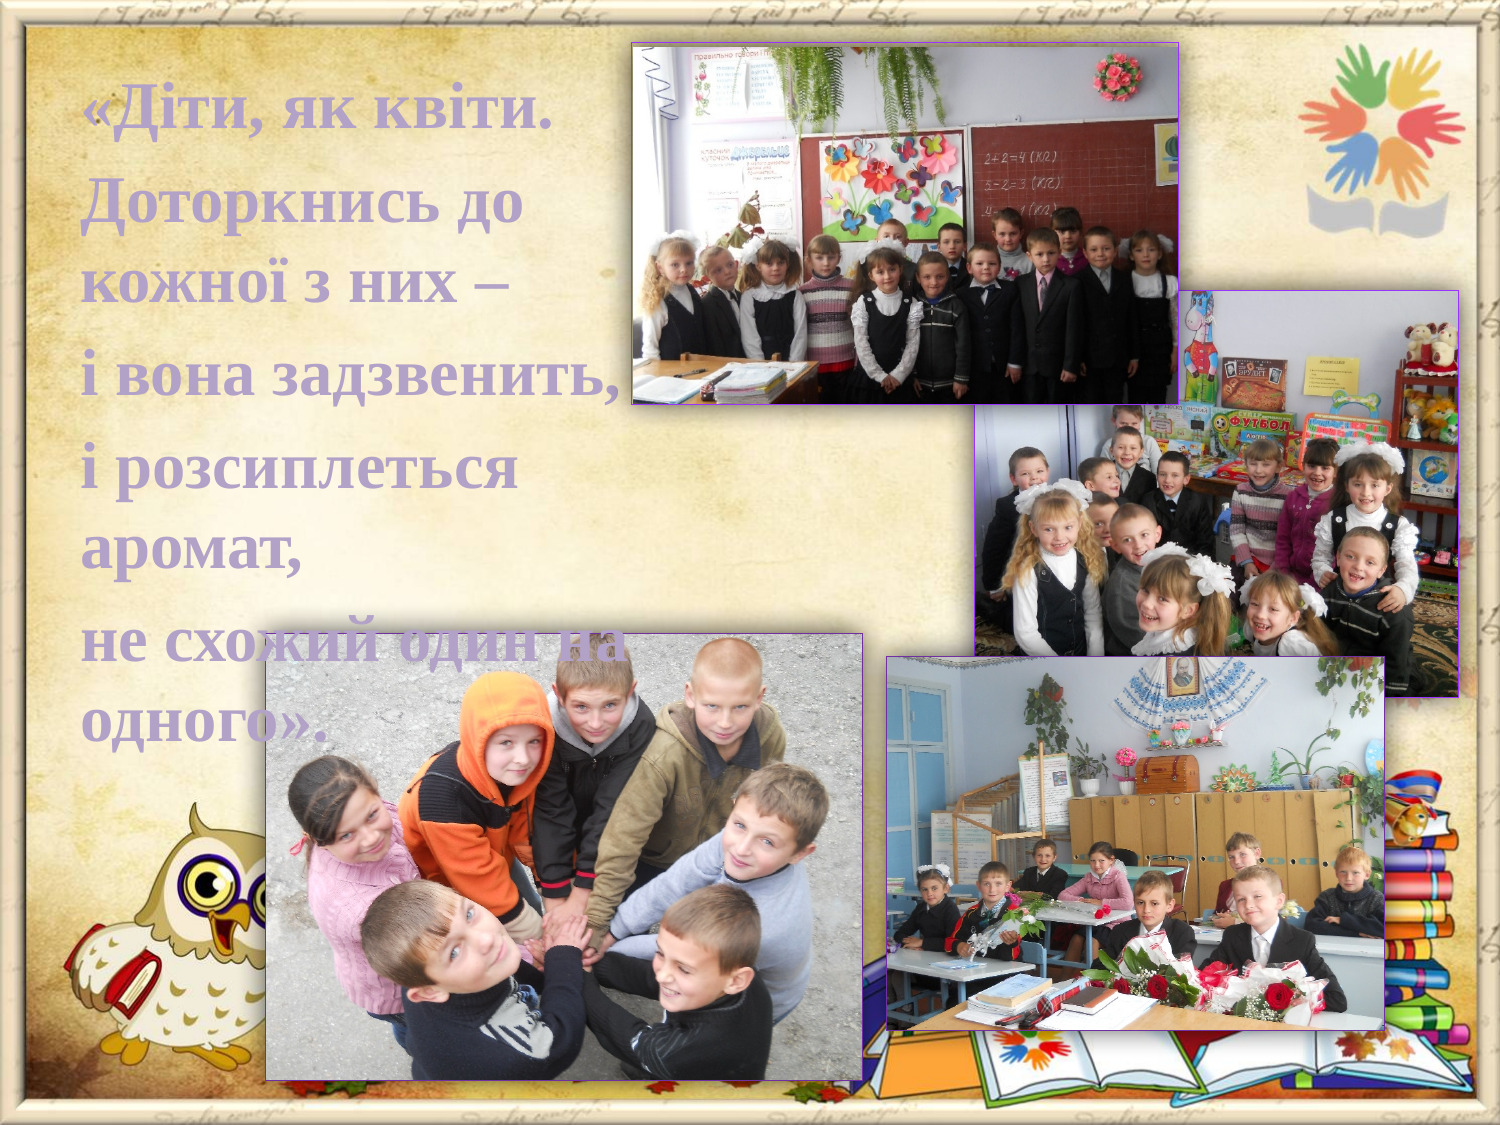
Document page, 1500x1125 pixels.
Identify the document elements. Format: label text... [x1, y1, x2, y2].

picture [0, 0, 1500, 1125]
list «Діти, як квіти. Доторкнись до кожної з них – і вона задзвенить, і розсиплеться аромат, не схожий один на одного». [64, 54, 690, 798]
